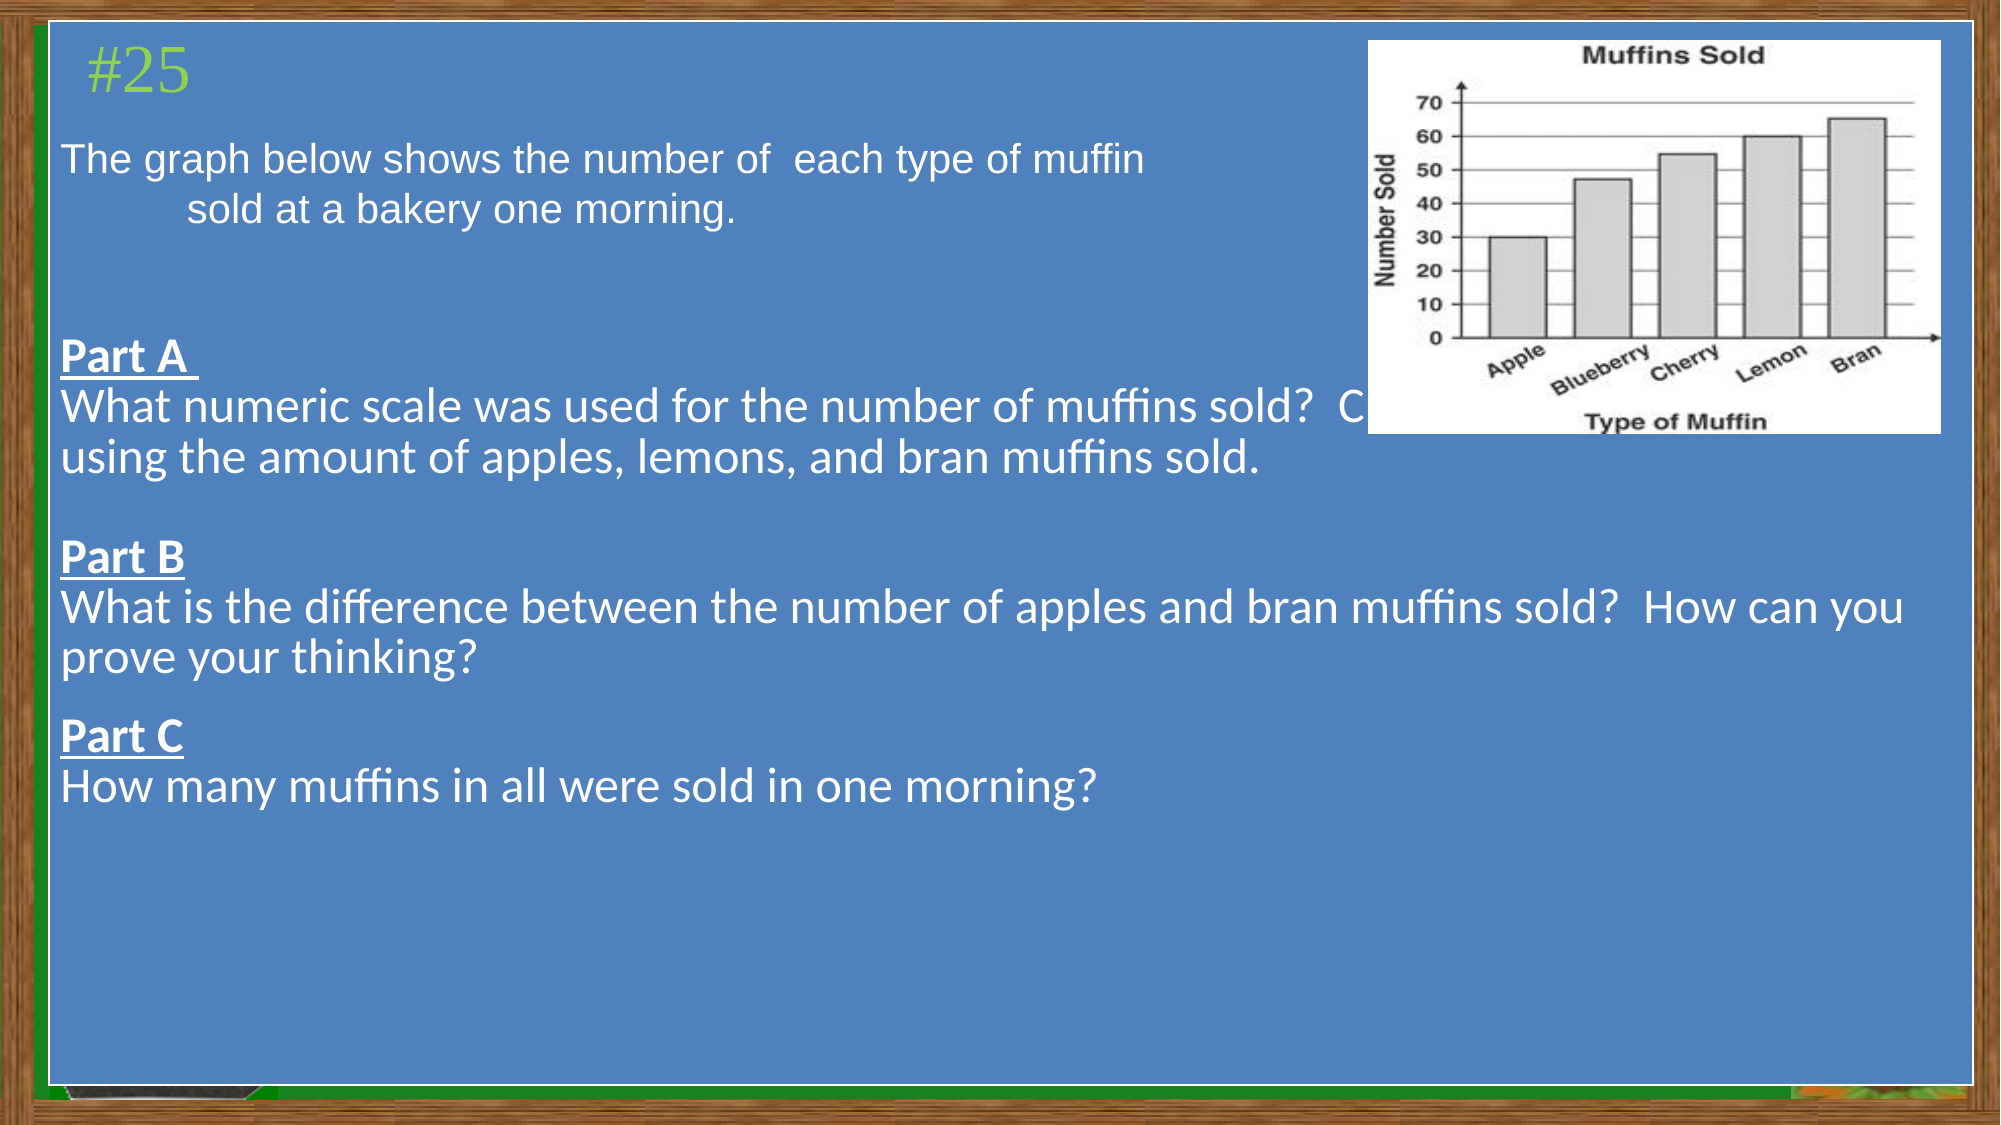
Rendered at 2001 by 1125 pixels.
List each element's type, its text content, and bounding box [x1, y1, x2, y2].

table_header #25 The graph below shows the number of each type of muffin sold at a bakery one morning. Part A What numeric scale was used for the number of muffins sold? Create your own bar graph using the amount of apples, lemons, and bran muffins sold. Part B What is the difference between the number of apples and bran muffins sold? How can you prove your thinking? Part C How many muffins in all were sold in one morning? [50, 22, 1972, 1084]
picture [0, 0, 2000, 1125]
